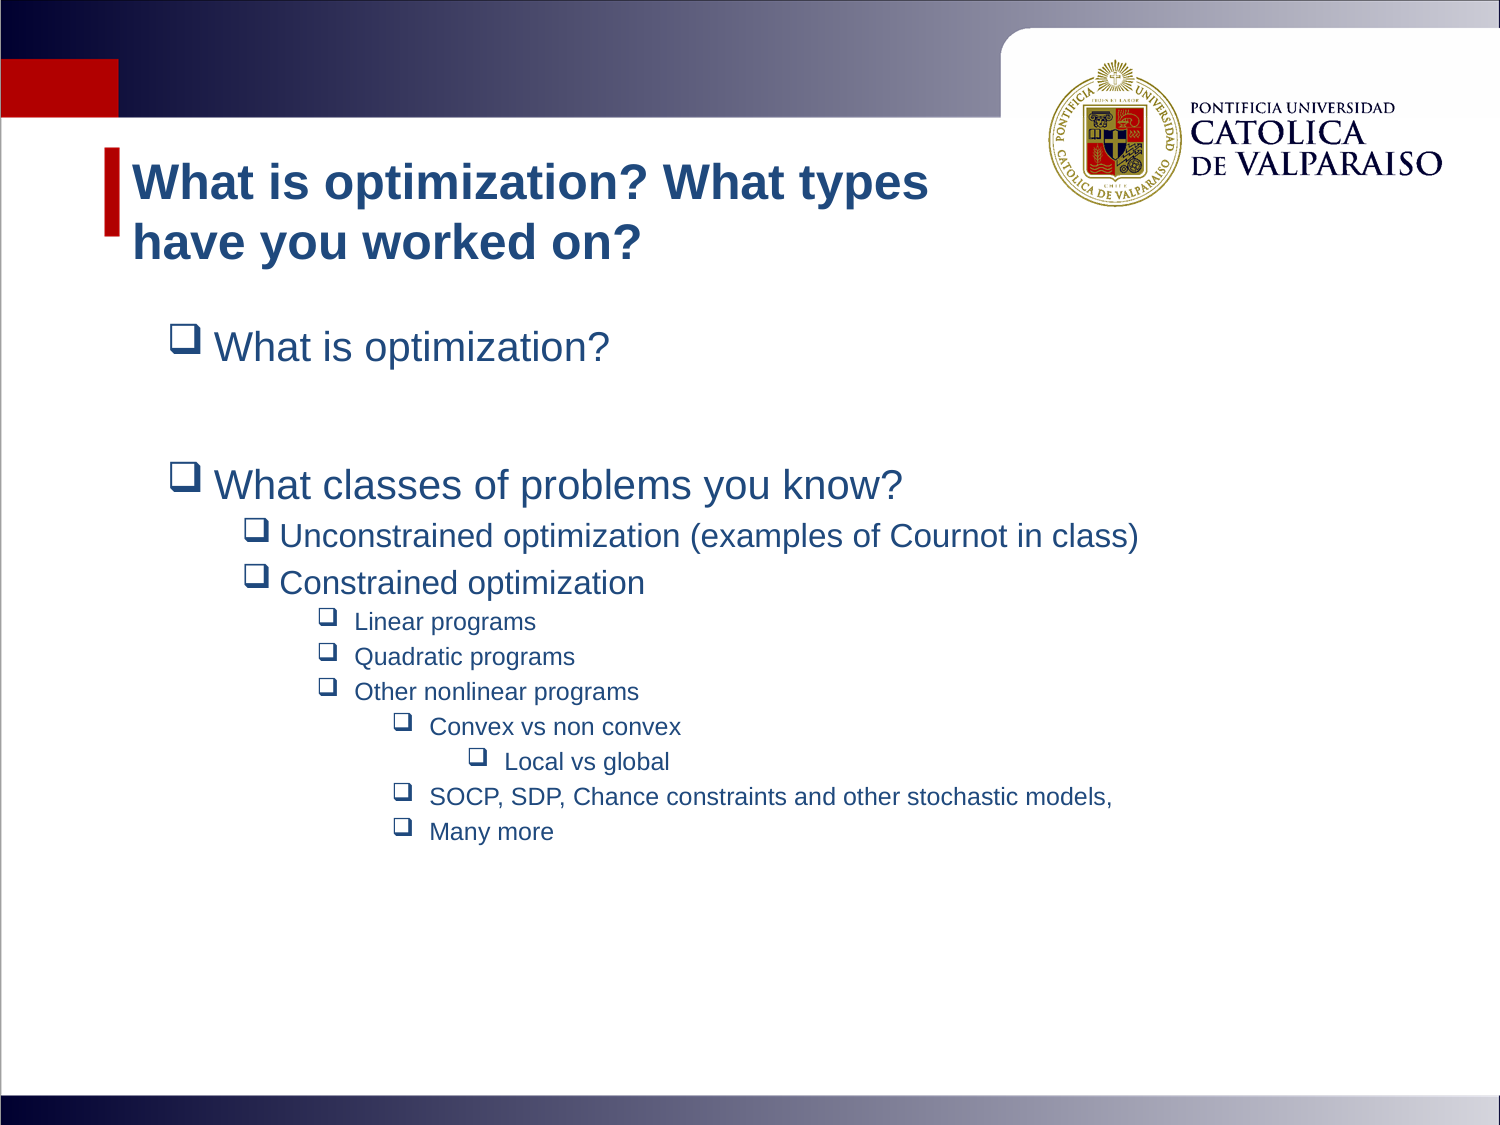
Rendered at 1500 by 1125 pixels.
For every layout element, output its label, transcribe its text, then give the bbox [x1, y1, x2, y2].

title What is optimization? What types have you worked on? [117, 137, 1046, 282]
list What is optimization? What classes of problems you know? Unconstrained optimization (examples of Cournot in class) Constrained optimization Linear programs Quadratic programs Other nonlinear programs Convex vs non convex Local vs global SOCP, SDP, Chance constraints and other stochastic models, Many more [76, 312, 1447, 1071]
picture [0, 0, 1500, 1125]
